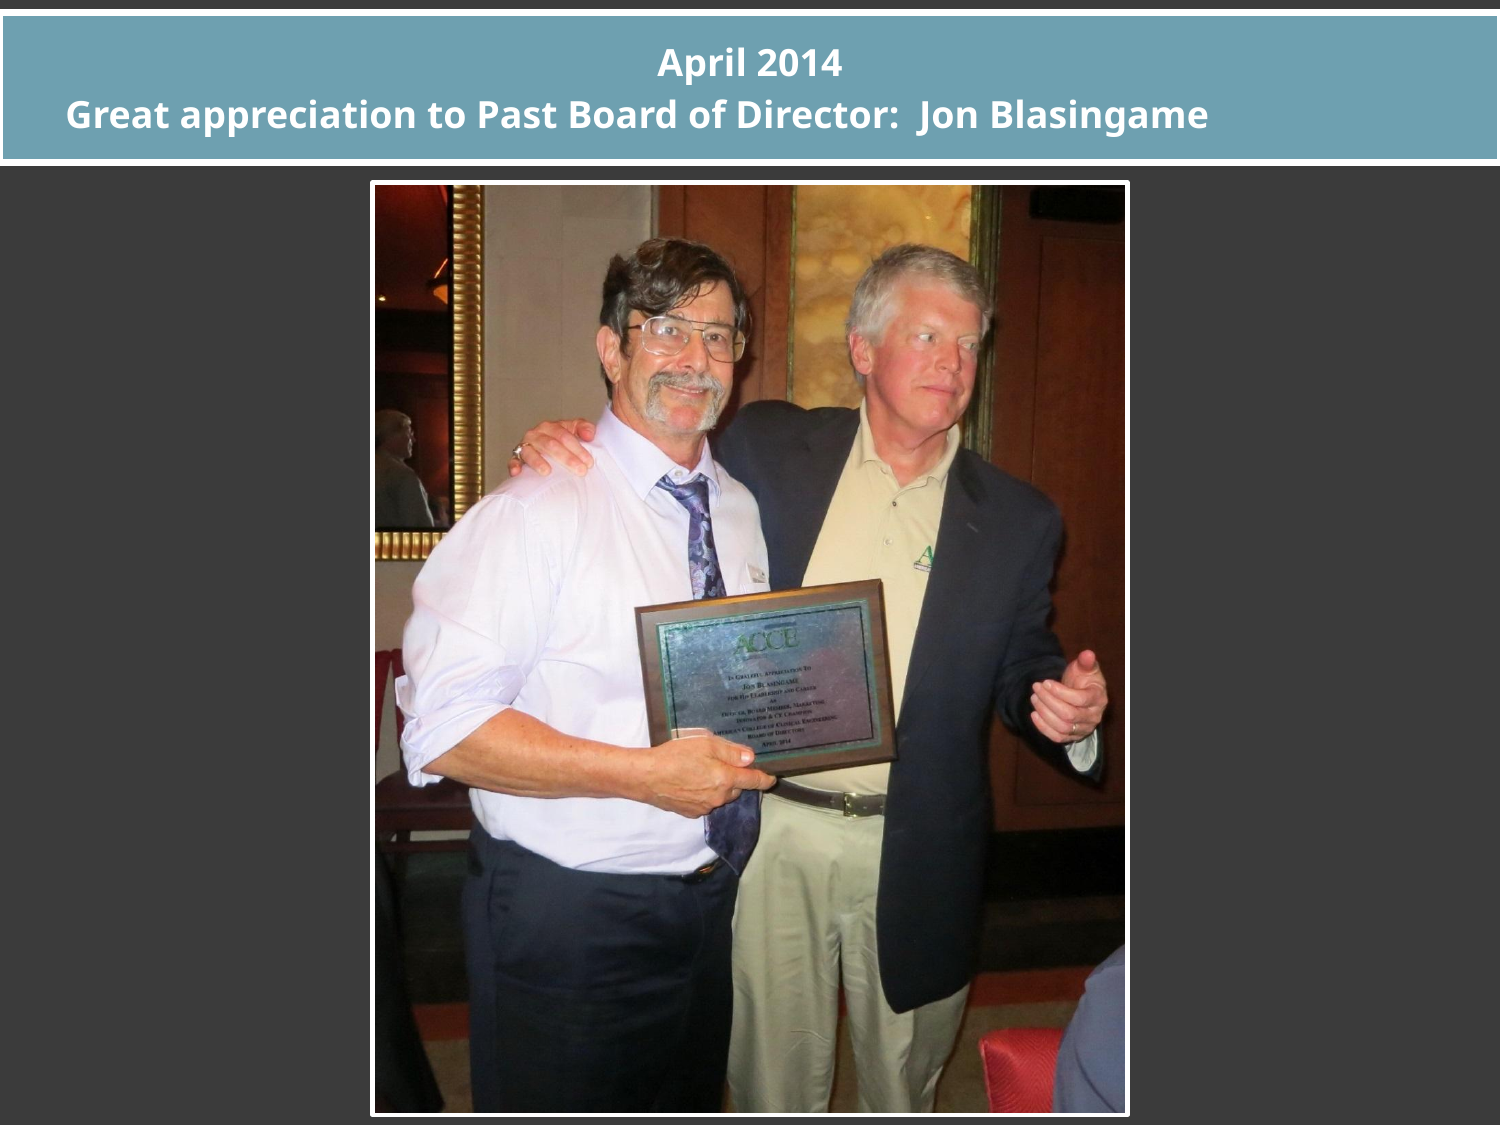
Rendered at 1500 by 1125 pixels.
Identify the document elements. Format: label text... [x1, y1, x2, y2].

list April 2014 Great appreciation to Past Board of Director: Jon Blasingame [0, 12, 1500, 163]
picture [374, 184, 1126, 1113]
